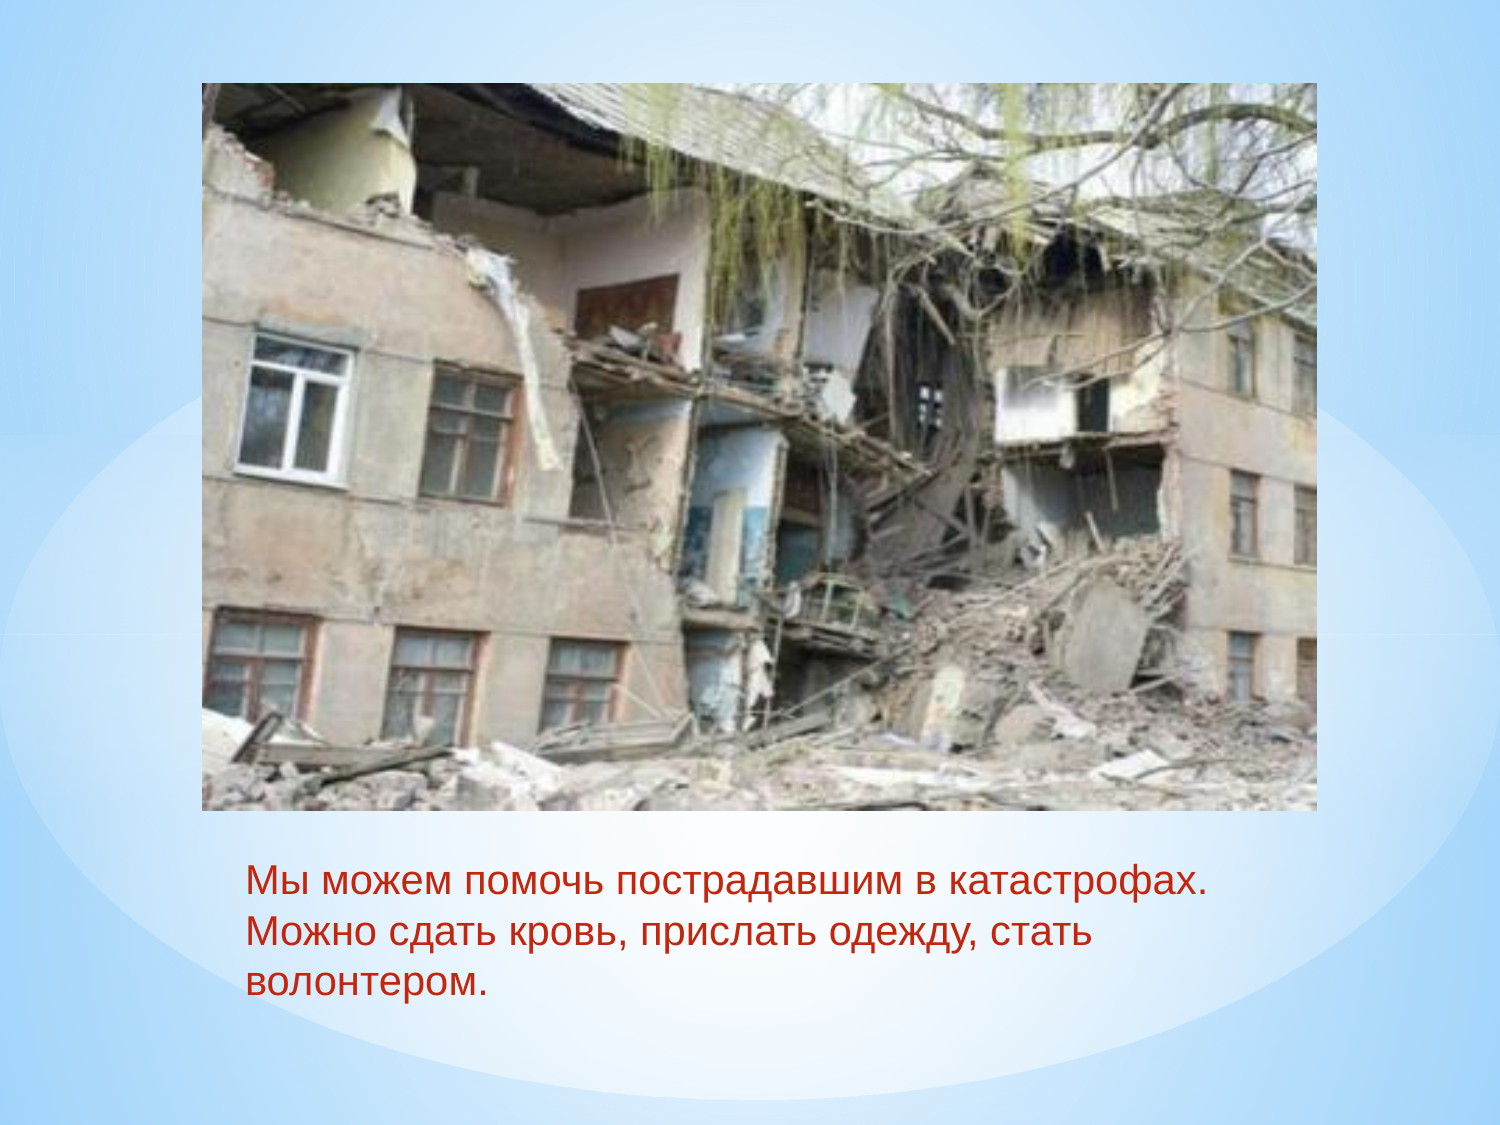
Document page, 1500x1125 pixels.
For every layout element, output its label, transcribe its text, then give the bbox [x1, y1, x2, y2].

picture [201, 83, 1318, 811]
text_box Мы можем помочь пострадавшим в катастрофах. Можно сдать кровь, прислать одежду, стать волонтером. [230, 846, 1270, 1011]
